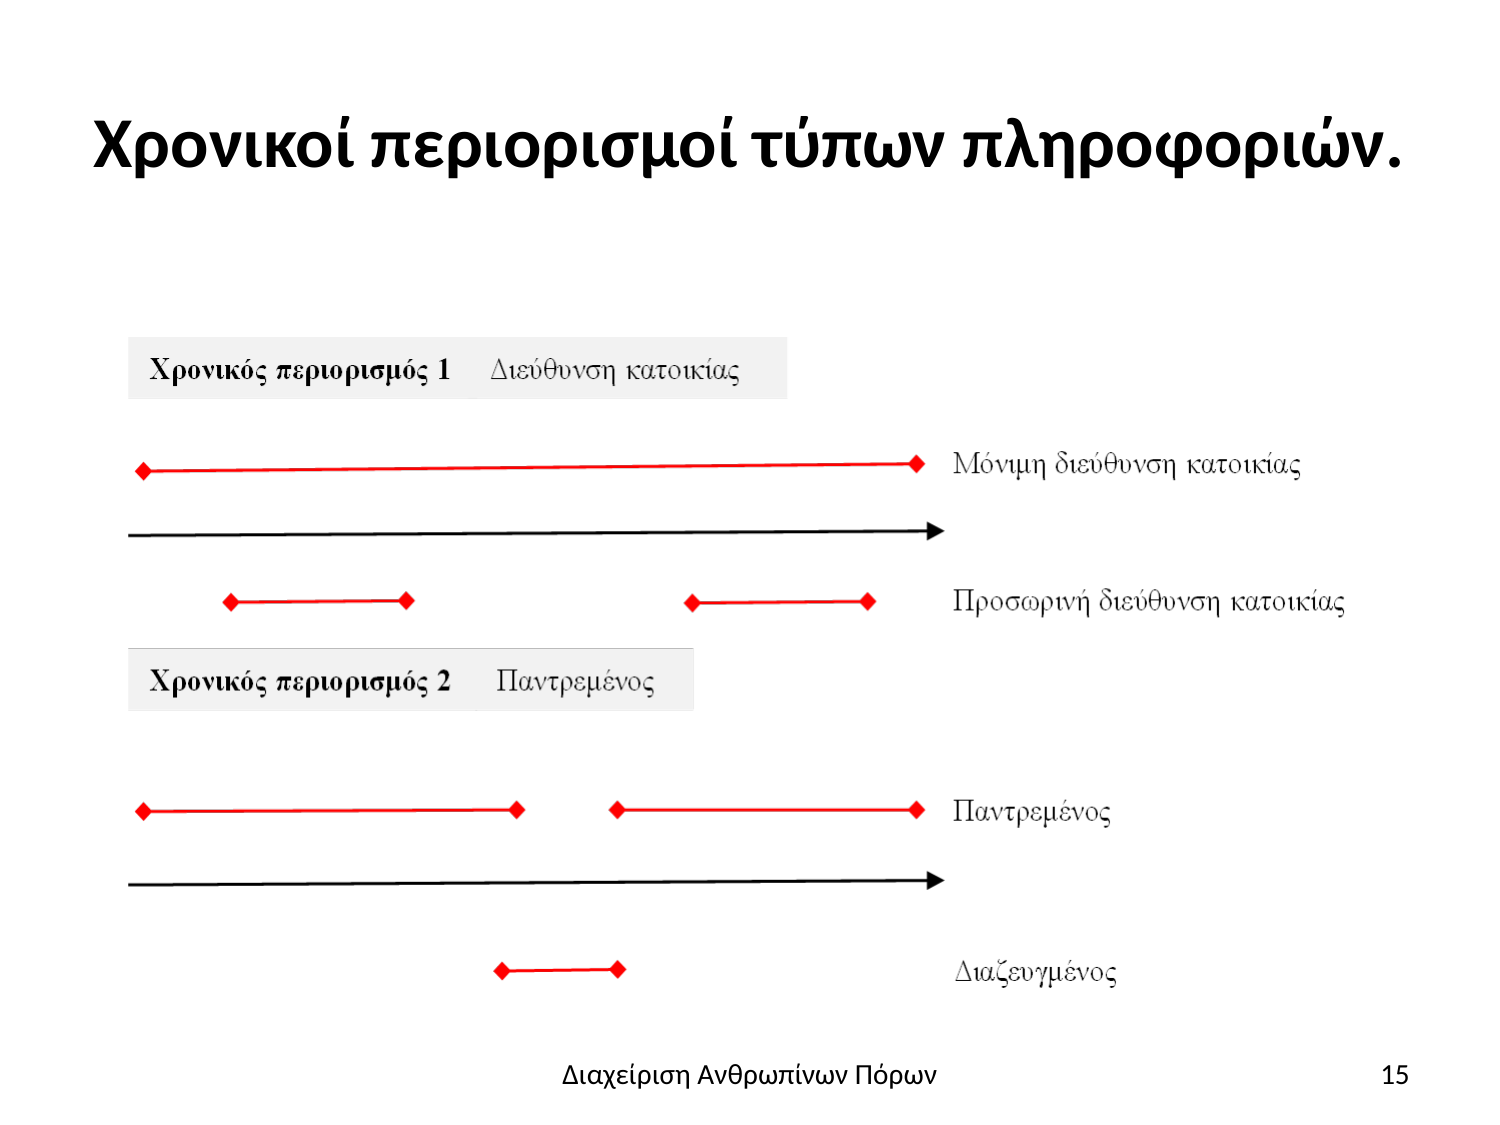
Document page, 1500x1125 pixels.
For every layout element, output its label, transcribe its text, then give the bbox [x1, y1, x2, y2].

footer Διαχείριση Ανθρωπίνων Πόρων [512, 1042, 988, 1103]
picture [128, 337, 1372, 1008]
slide_number 15 [1074, 1042, 1425, 1103]
title Χρονικοί περιορισμοί τύπων πληροφοριών. [75, 45, 1425, 233]
